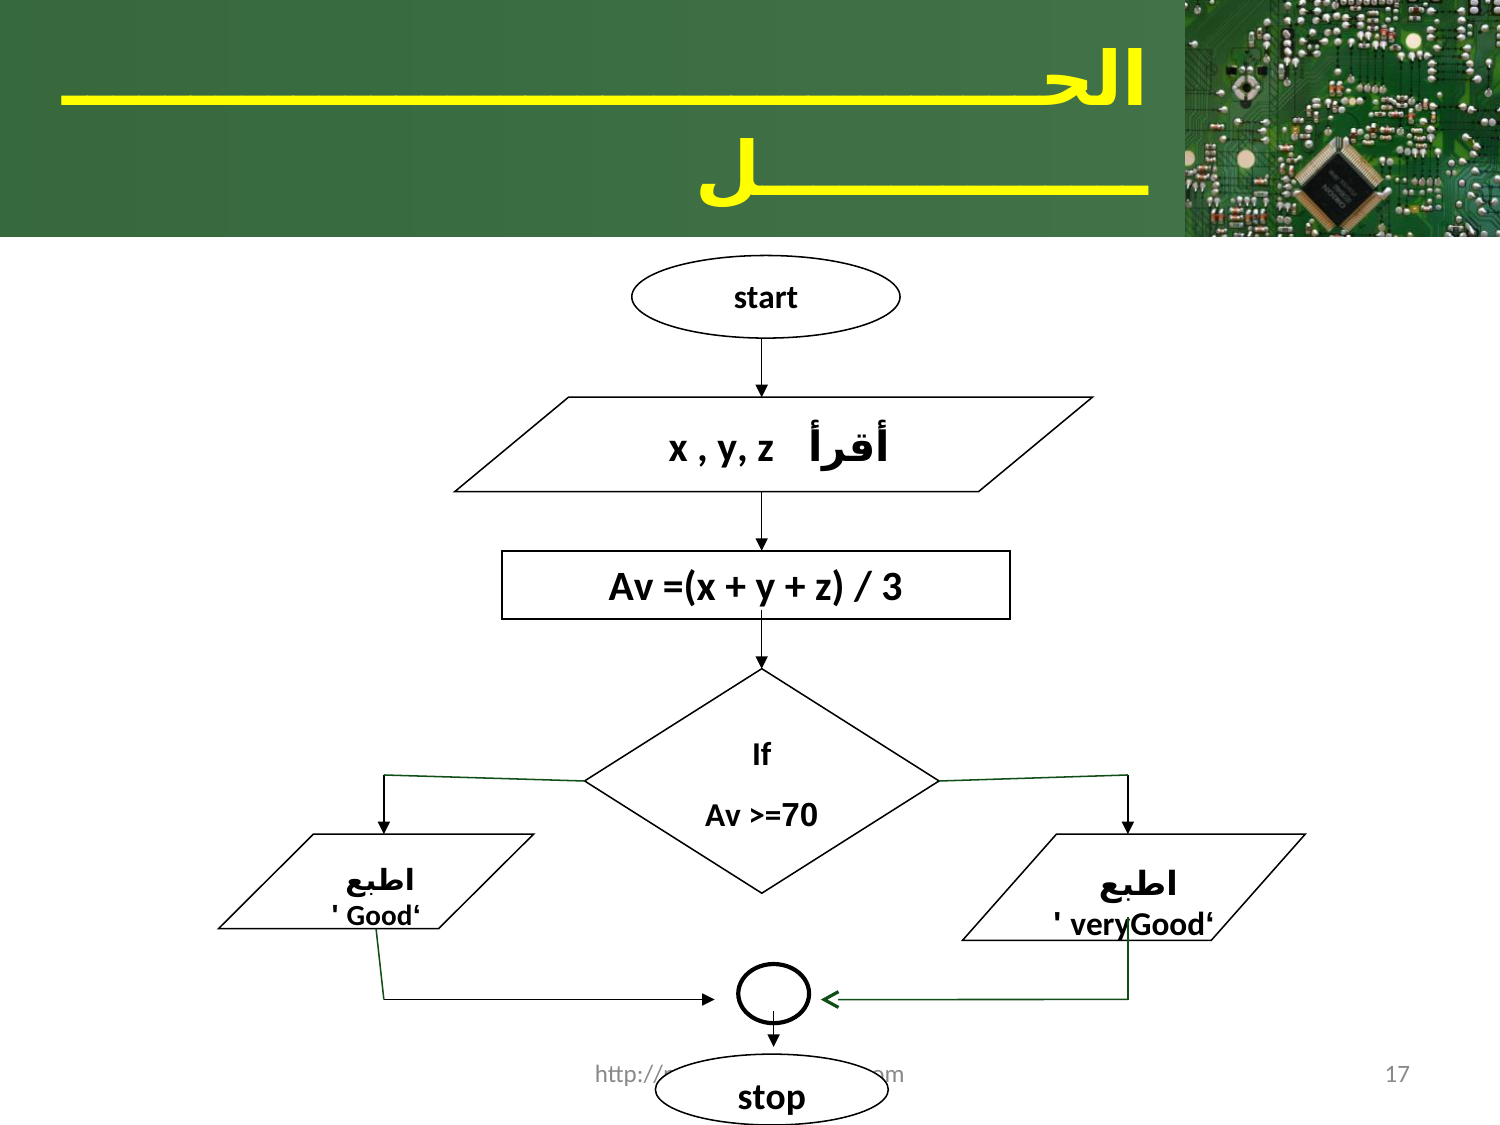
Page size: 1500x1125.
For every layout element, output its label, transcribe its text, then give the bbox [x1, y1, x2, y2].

text_box اطبع ‘Good ' [218, 834, 534, 929]
text_box [377, 775, 391, 835]
text_box Av =(x + y + z) / 3 [501, 550, 1010, 619]
picture [1185, 0, 1500, 237]
text_box If Av >=70 [584, 669, 940, 894]
text_box [755, 491, 768, 551]
text_box أقرأ x , y, z [454, 397, 1093, 492]
text_box start [631, 255, 900, 338]
text_box [738, 964, 810, 1024]
text_box http://miss-3beer.weebly.com [512, 1042, 988, 1103]
text_box [1121, 776, 1135, 835]
text_box [755, 609, 768, 669]
text_box [384, 993, 715, 1006]
title الحـــــــــــــــــــــــــــــــــــــــــــــــــــــل [41, 45, 1164, 197]
text_box [767, 1011, 780, 1047]
text_box [755, 338, 768, 398]
text_box <number> [1074, 1042, 1425, 1103]
text_box stop [655, 1054, 889, 1125]
text_box اطبع ‘veryGood ' [962, 834, 1306, 941]
